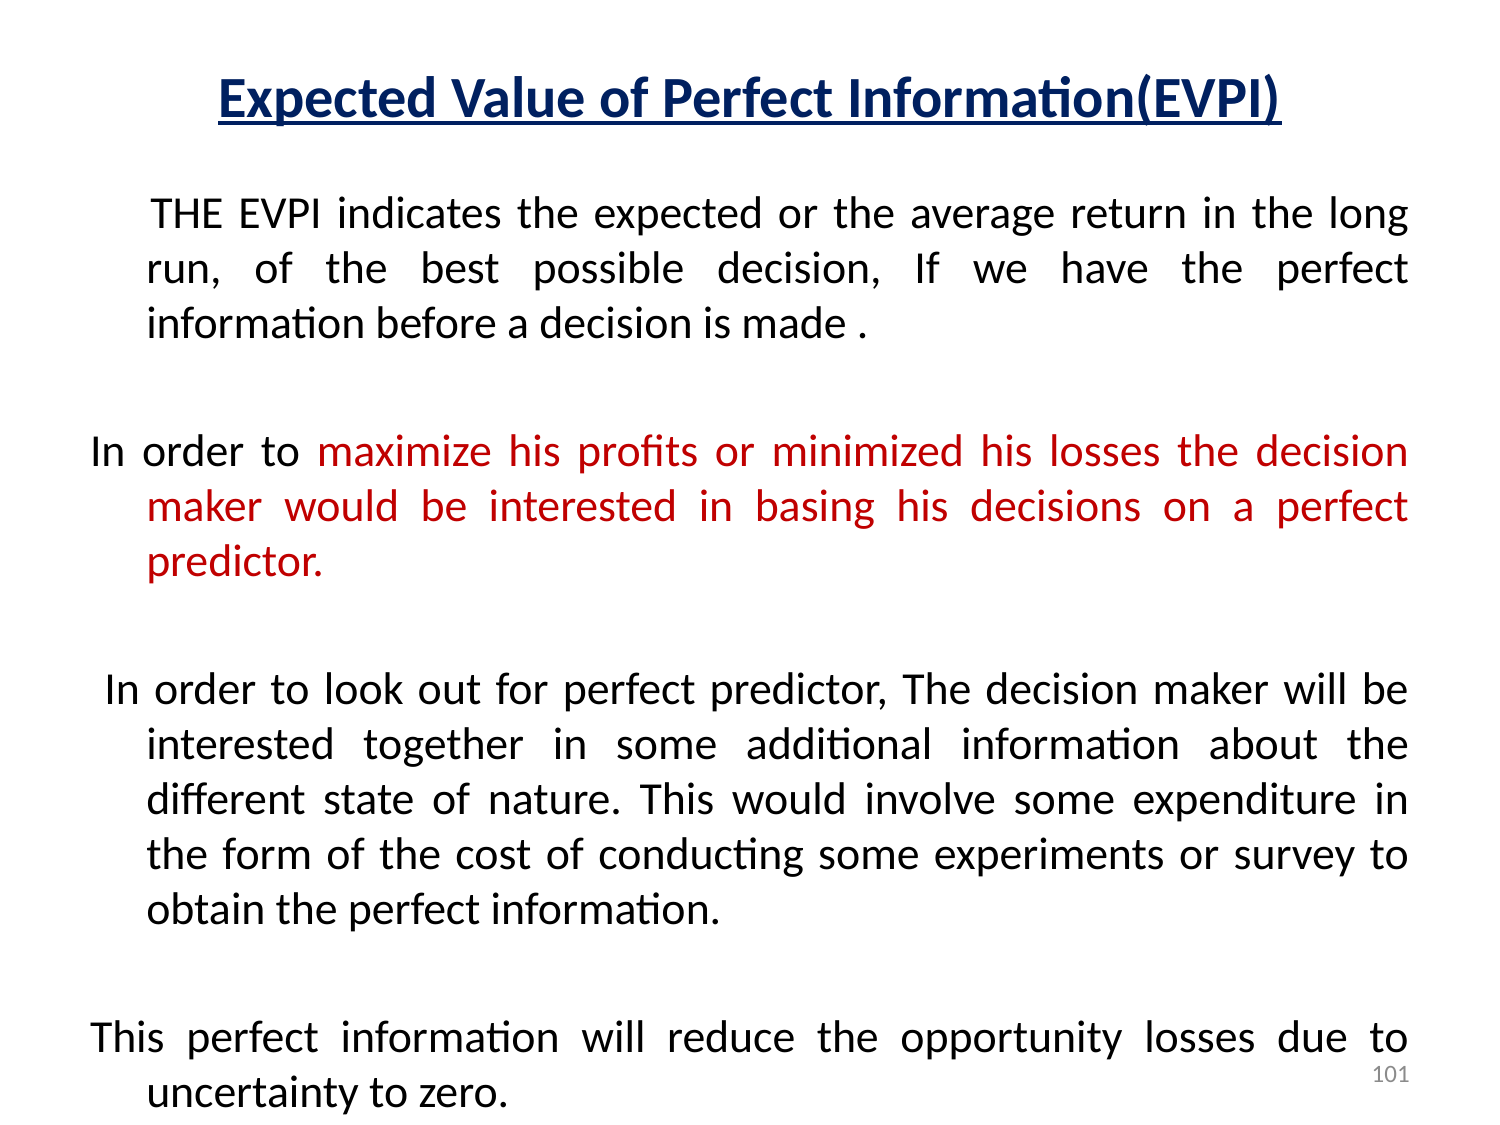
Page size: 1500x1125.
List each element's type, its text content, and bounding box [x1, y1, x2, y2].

title Expected Value of Perfect Information(EVPI) [75, 0, 1425, 174]
list THE EVPI indicates the expected or the average return in the long run, of the best possible decision, If we have the perfect information before a decision is made . In order to maximize his profits or minimized his losses the decision maker would be interested in basing his decisions on a perfect predictor. In order to look out for perfect predictor, The decision maker will be interested together in some additional information about the different state of nature. This would involve some expenditure in the form of the cost of conducting some experiments or survey to obtain the perfect information. This perfect information will reduce the opportunity losses due to uncertainty to zero. [75, 174, 1425, 918]
slide_number 101 [1074, 1042, 1425, 1103]
